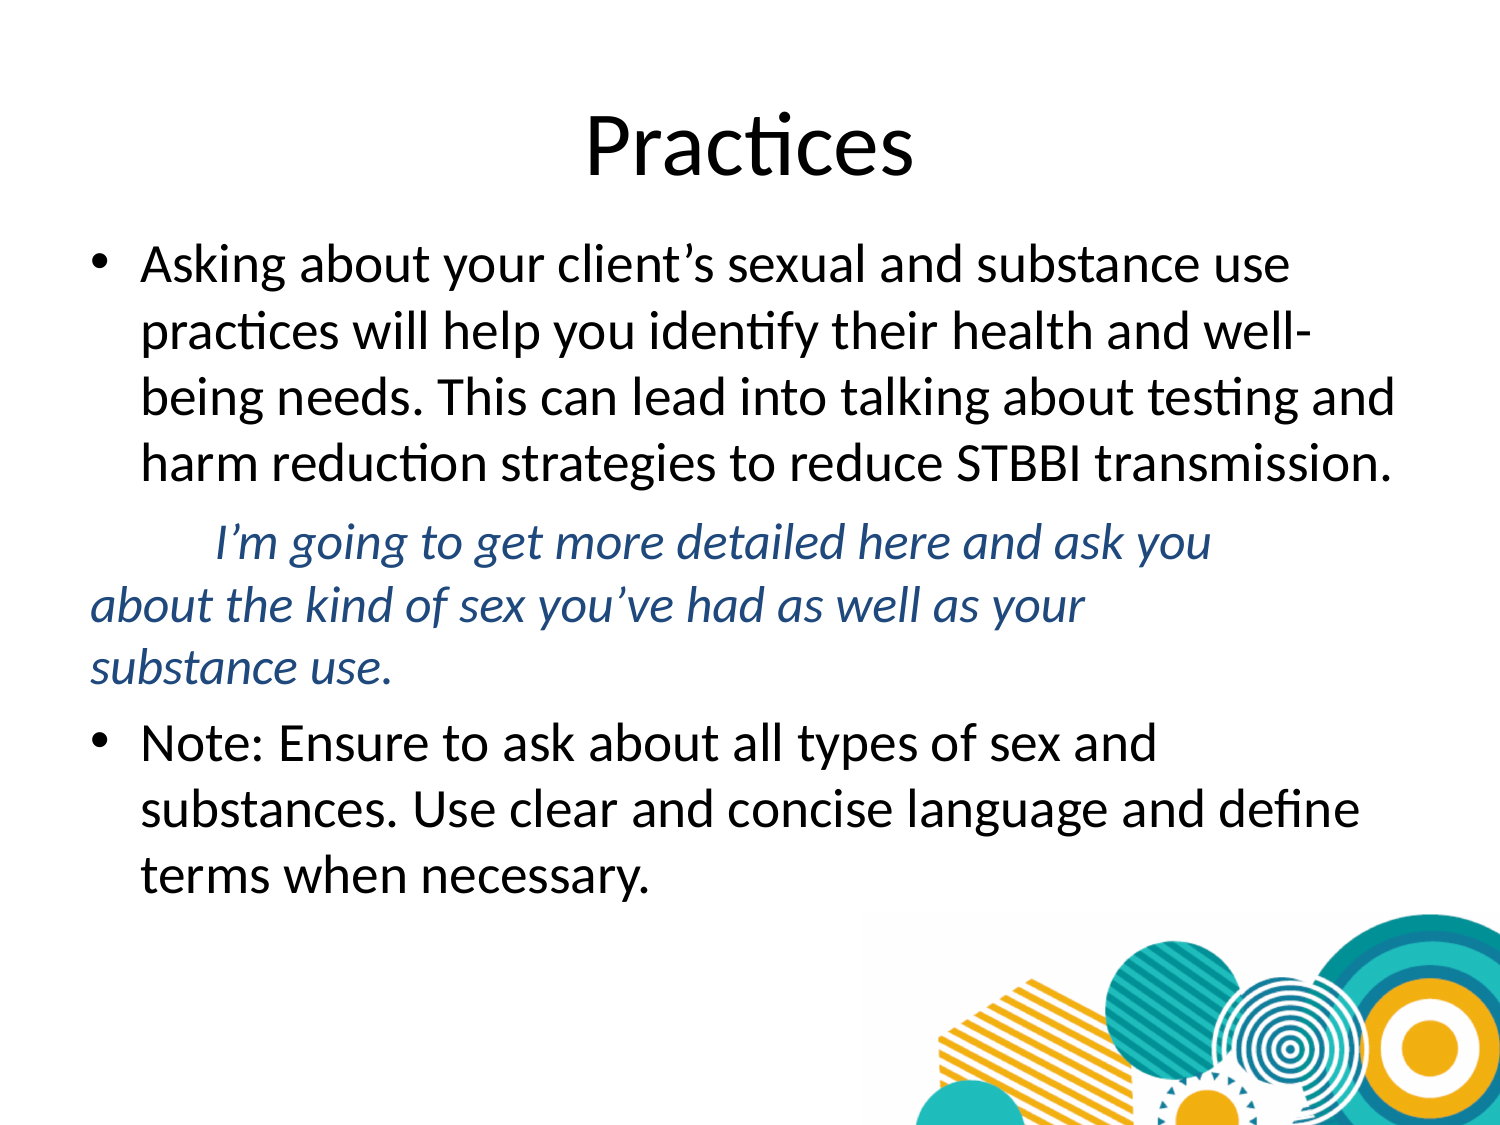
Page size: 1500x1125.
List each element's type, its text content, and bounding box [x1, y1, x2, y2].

picture [856, 911, 1500, 1125]
list Asking about your client’s sexual and substance use practices will help you identify their health and well-being needs. This can lead into talking about testing and harm reduction strategies to reduce STBBI transmission. I’m going to get more detailed here and ask you about the kind of sex you’ve had as well as your substance use. Note: Ensure to ask about all types of sex and substances. Use clear and concise language and define terms when necessary. [75, 219, 1425, 963]
title Practices [75, 45, 1425, 219]
